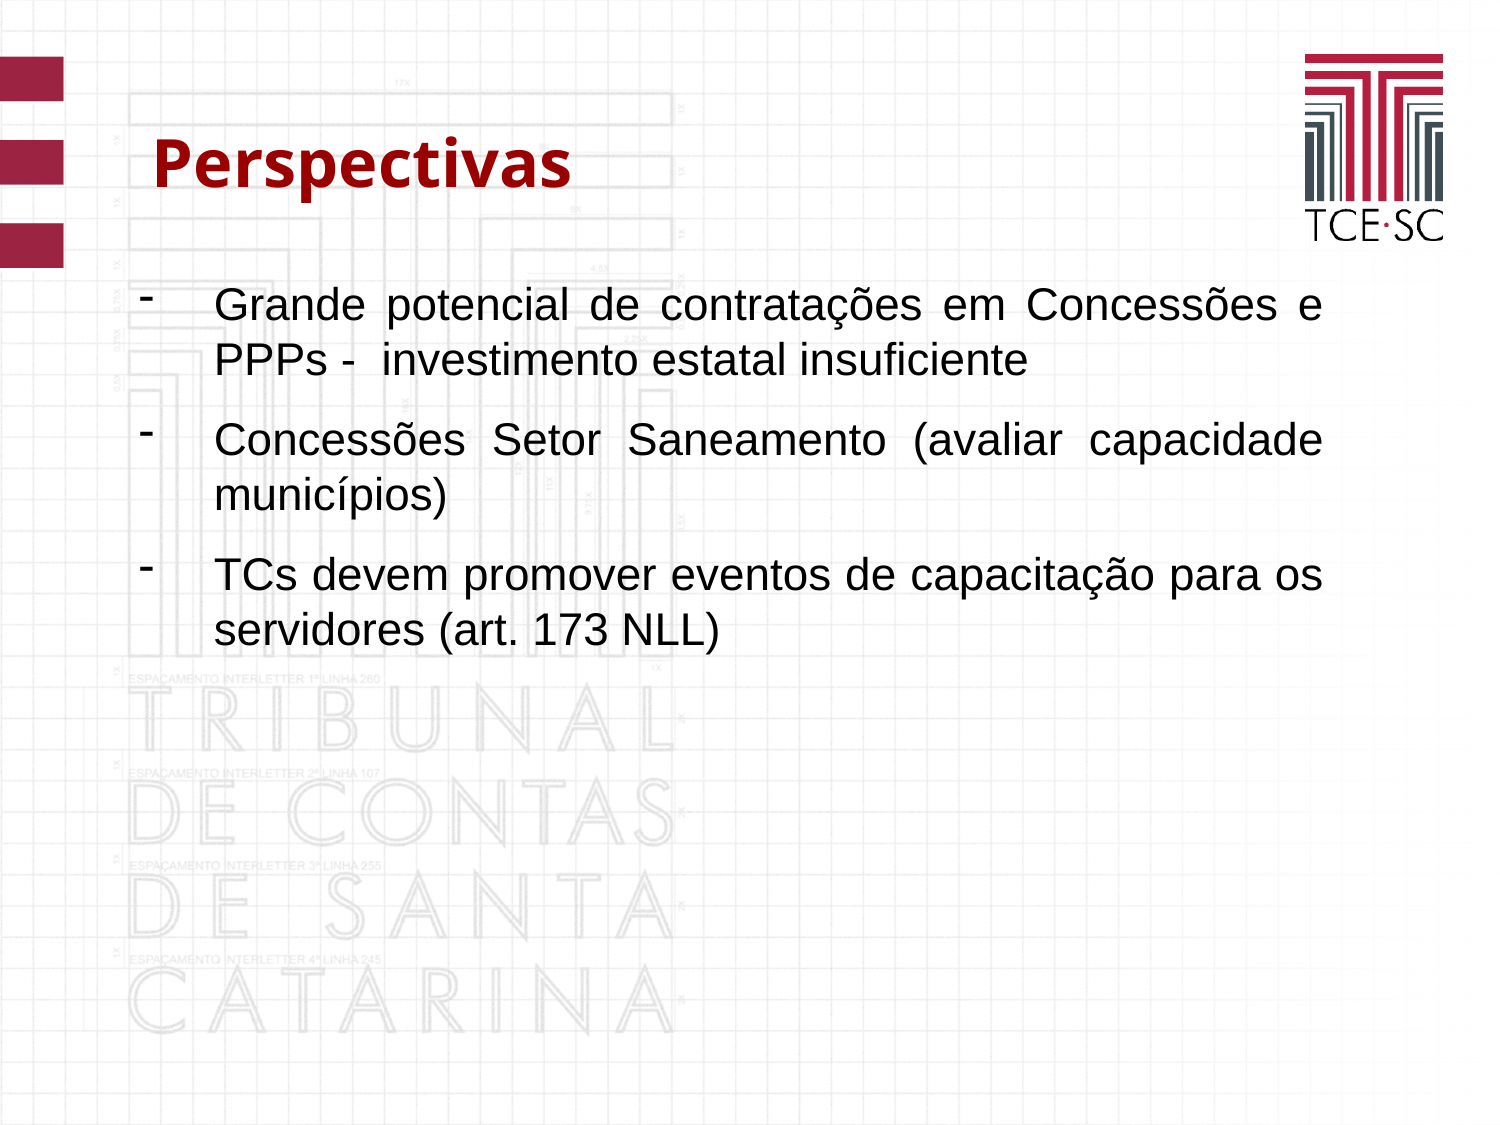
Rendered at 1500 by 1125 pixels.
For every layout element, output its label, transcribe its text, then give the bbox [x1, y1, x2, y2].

picture [0, 0, 1500, 1125]
text_box Grande potencial de contratações em Concessões e PPPs - investimento estatal insuficiente Concessões Setor Saneamento (avaliar capacidade municípios) TCs devem promover eventos de capacitação para os servidores (art. 173 NLL) [123, 267, 1339, 722]
text_box Perspectivas [57, 113, 668, 195]
